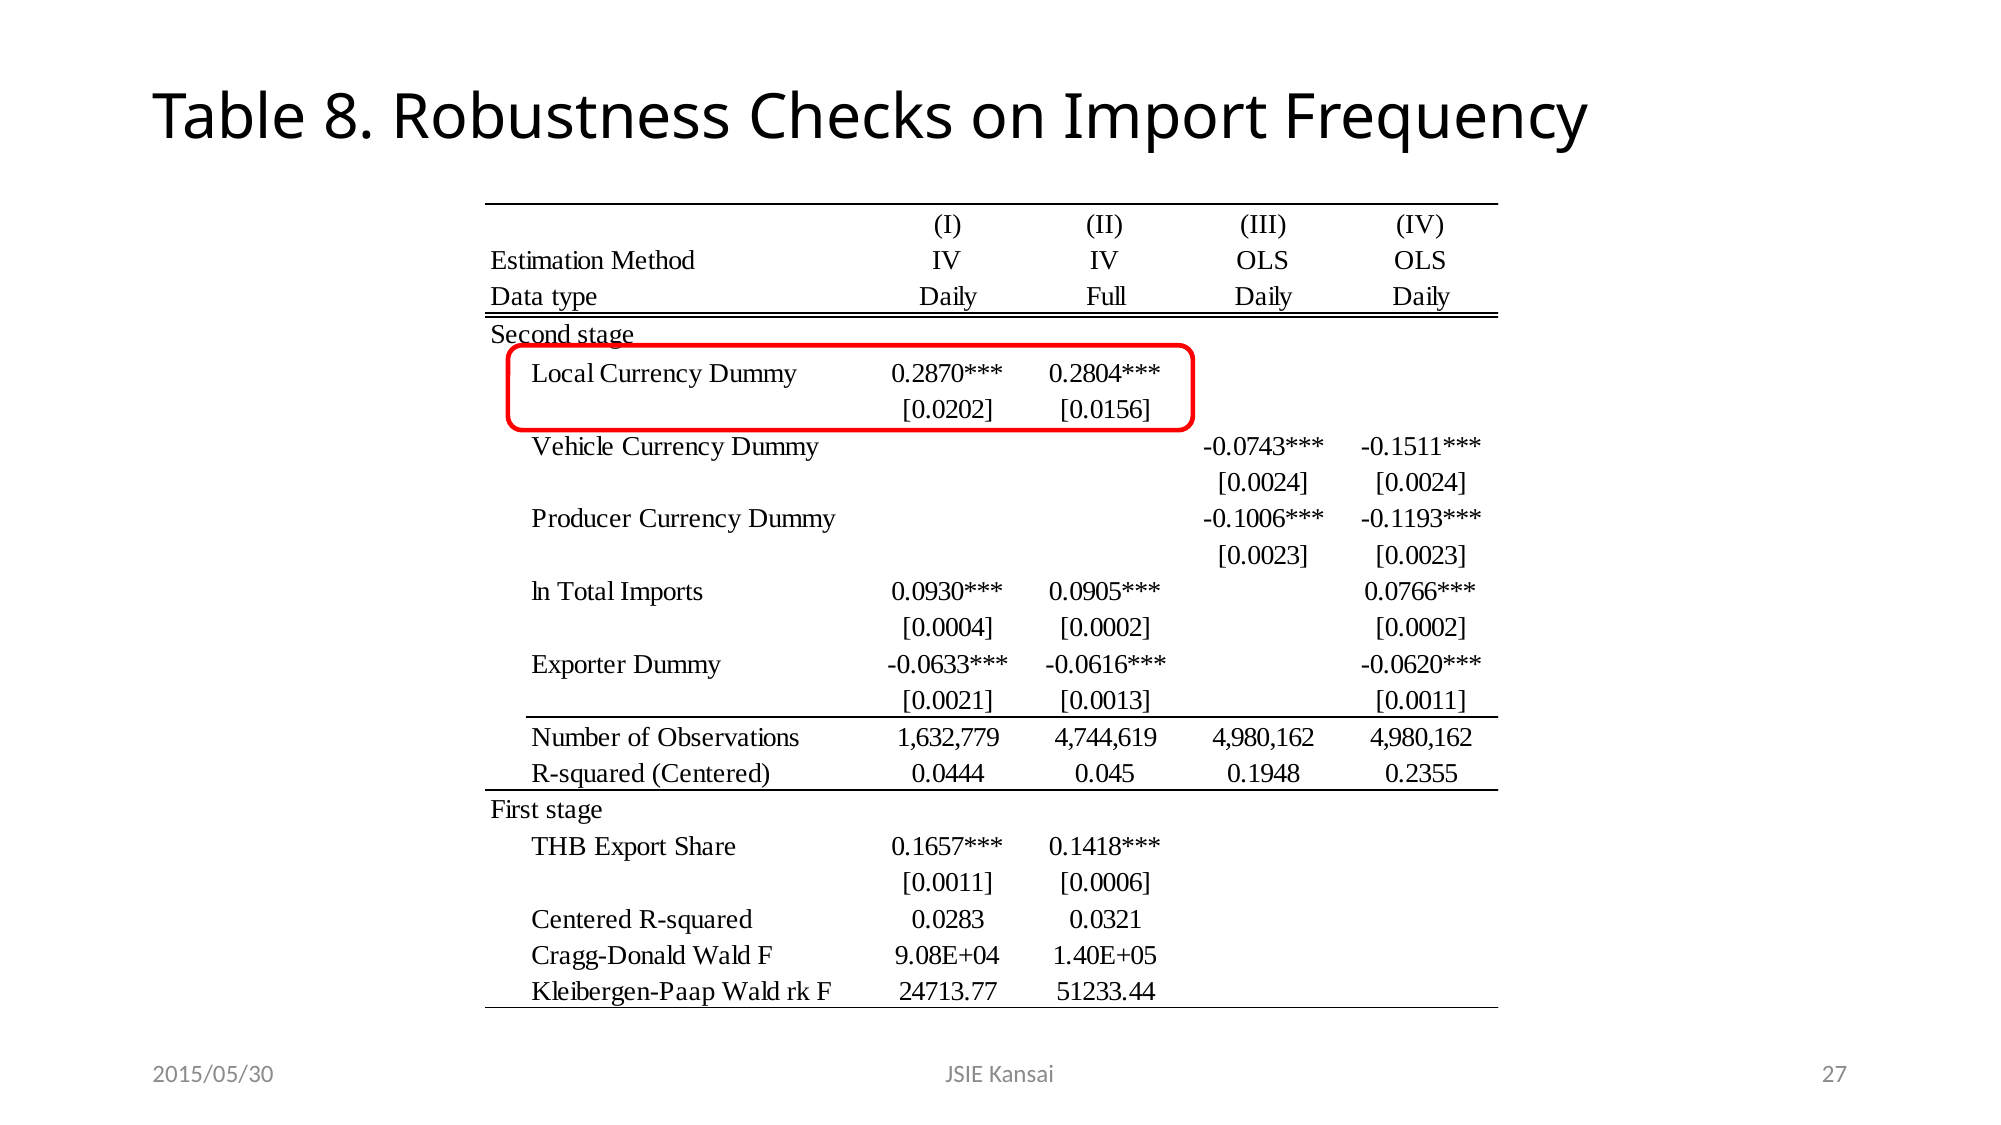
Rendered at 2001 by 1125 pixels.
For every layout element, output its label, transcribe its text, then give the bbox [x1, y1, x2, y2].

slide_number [137, 1042, 588, 1103]
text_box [484, 203, 1500, 1010]
footer JSIE Kansai [662, 1042, 1338, 1103]
slide_number 27 [1412, 1042, 1863, 1103]
title Table 8. Robustness Checks on Import Frequency [137, 59, 1863, 177]
